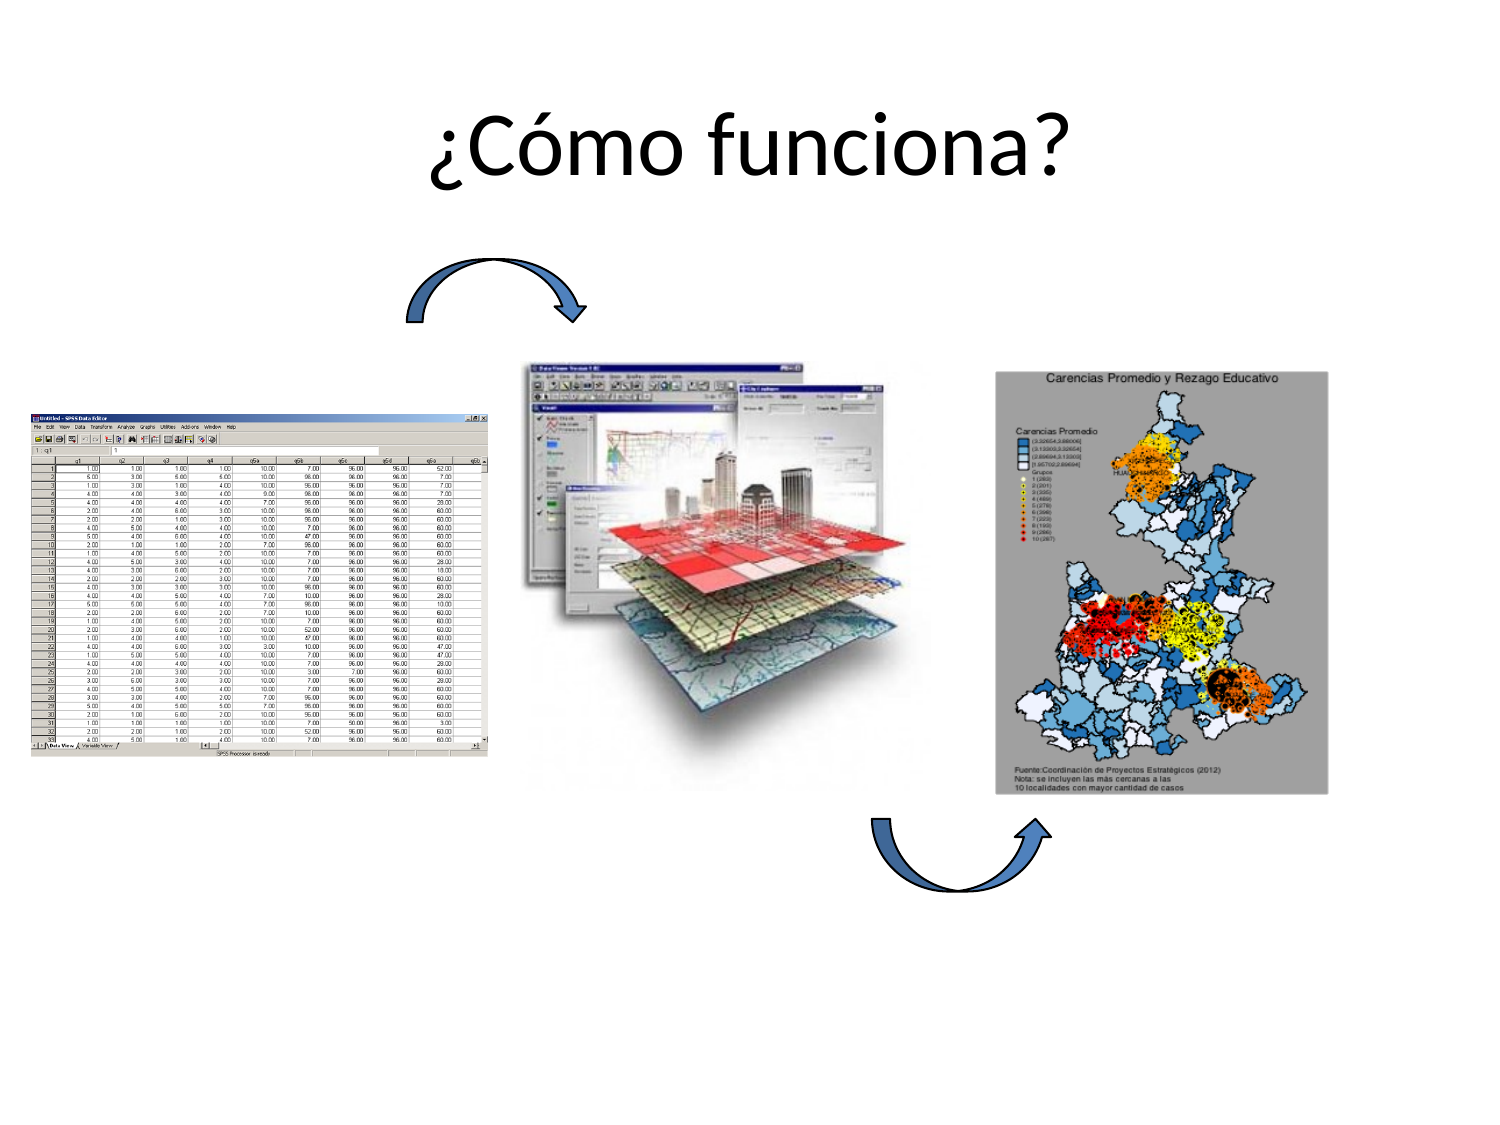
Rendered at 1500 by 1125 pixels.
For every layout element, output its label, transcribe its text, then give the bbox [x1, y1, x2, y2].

title ¿Cómo funciona? [75, 45, 1425, 233]
text_box [871, 818, 1052, 892]
picture [995, 370, 1330, 795]
text_box [406, 259, 587, 323]
picture [520, 361, 931, 792]
picture [31, 414, 488, 758]
